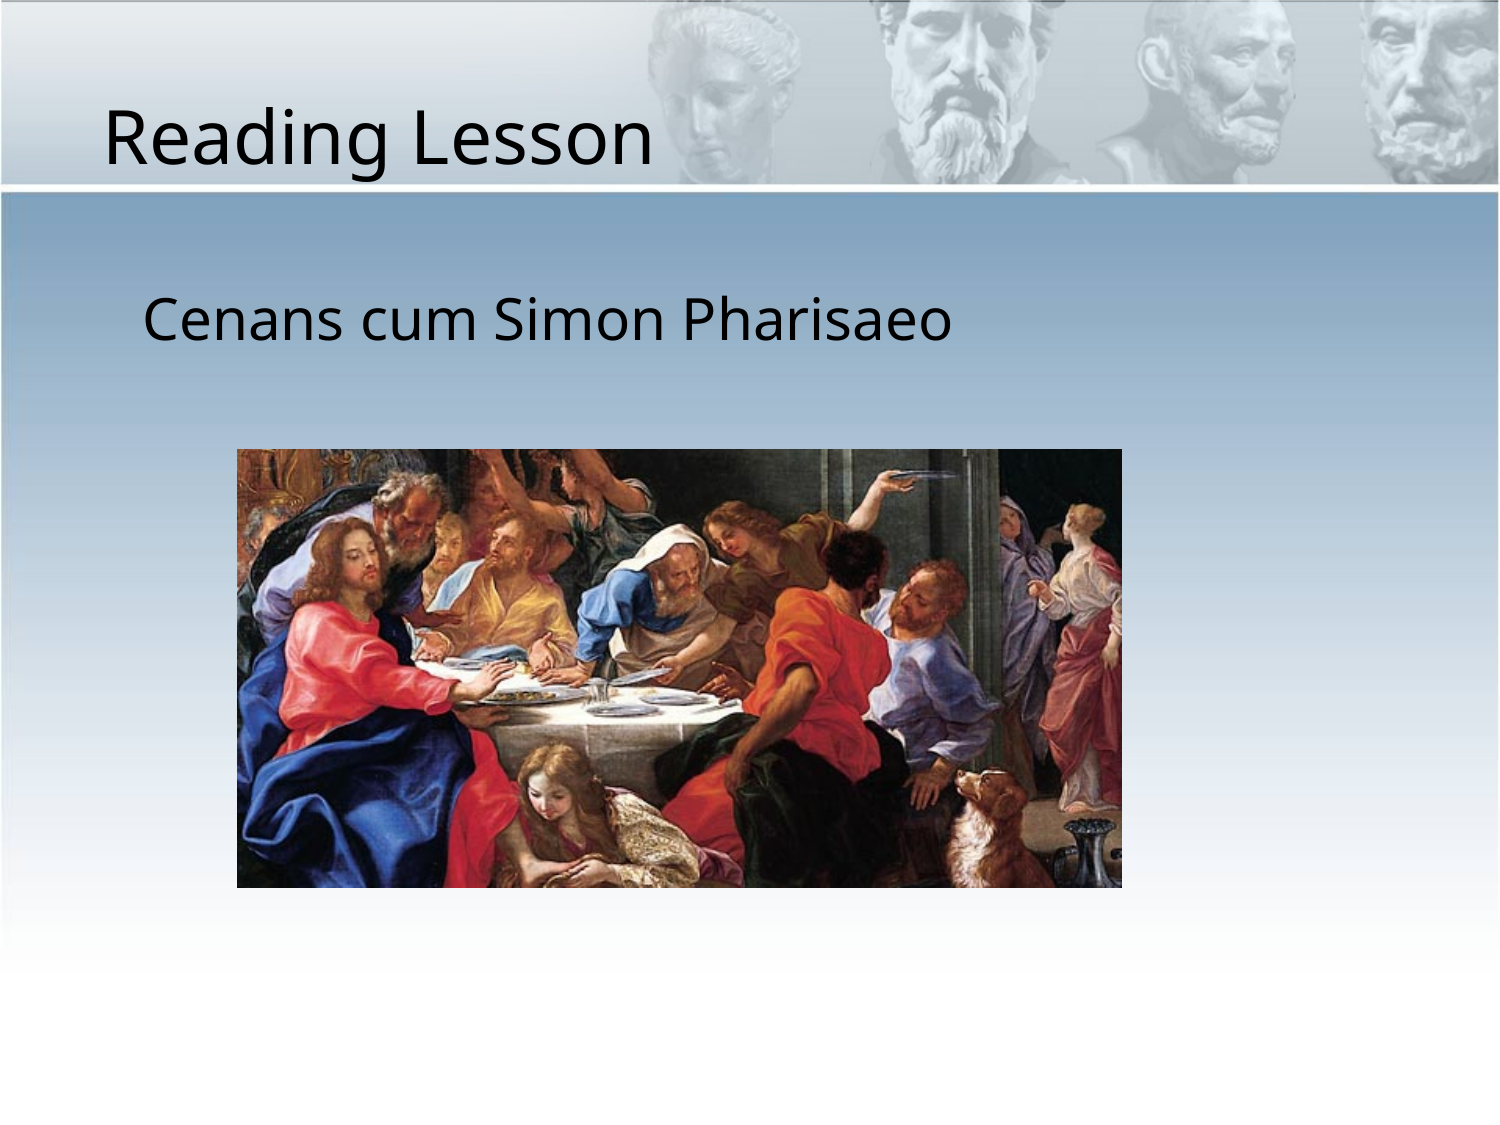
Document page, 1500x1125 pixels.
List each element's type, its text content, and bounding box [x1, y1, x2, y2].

title Reading Lesson [87, 0, 1363, 188]
picture [0, 0, 1500, 1125]
list Cenans cum Simon Pharisaeo [112, 274, 1388, 826]
